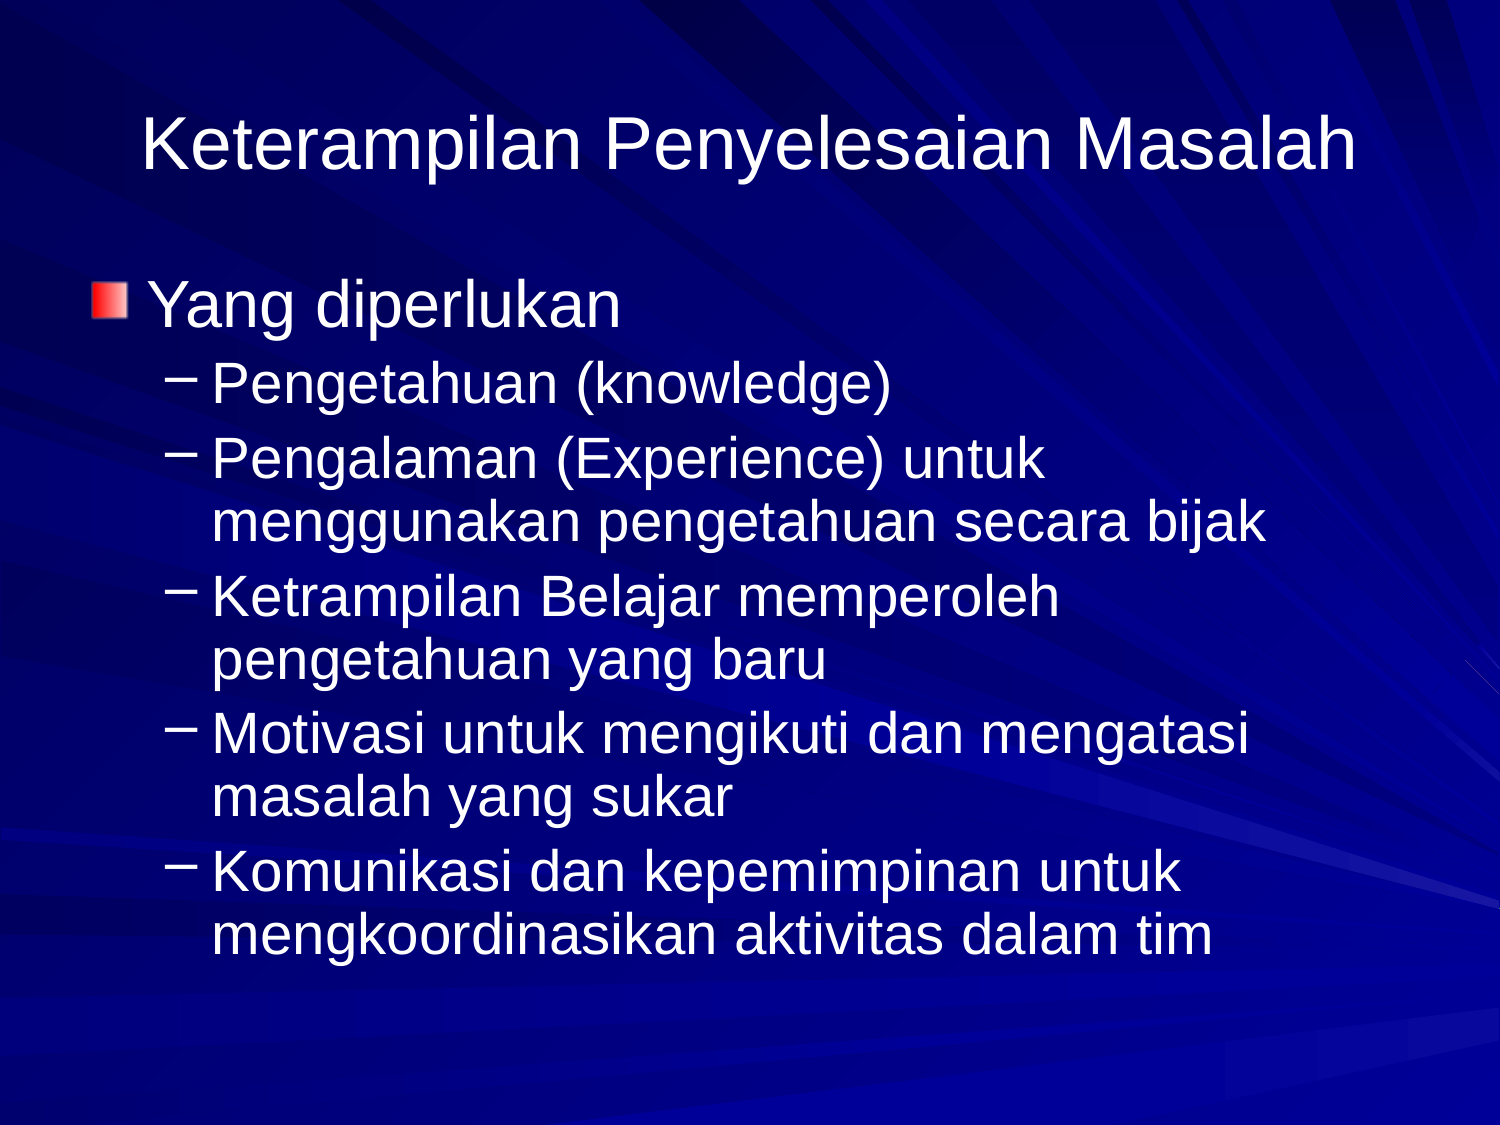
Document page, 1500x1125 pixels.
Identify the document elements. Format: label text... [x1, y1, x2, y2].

list Yang diperlukan Pengetahuan (knowledge) Pengalaman (Experience) untuk menggunakan pengetahuan secara bijak Ketrampilan Belajar memperoleh pengetahuan yang baru Motivasi untuk mengikuti dan mengatasi masalah yang sukar Komunikasi dan kepemimpinan untuk mengkoordinasikan aktivitas dalam tim [74, 262, 1426, 1006]
title Keterampilan Penyelesaian Masalah [74, 45, 1426, 234]
picture [90, 280, 132, 323]
